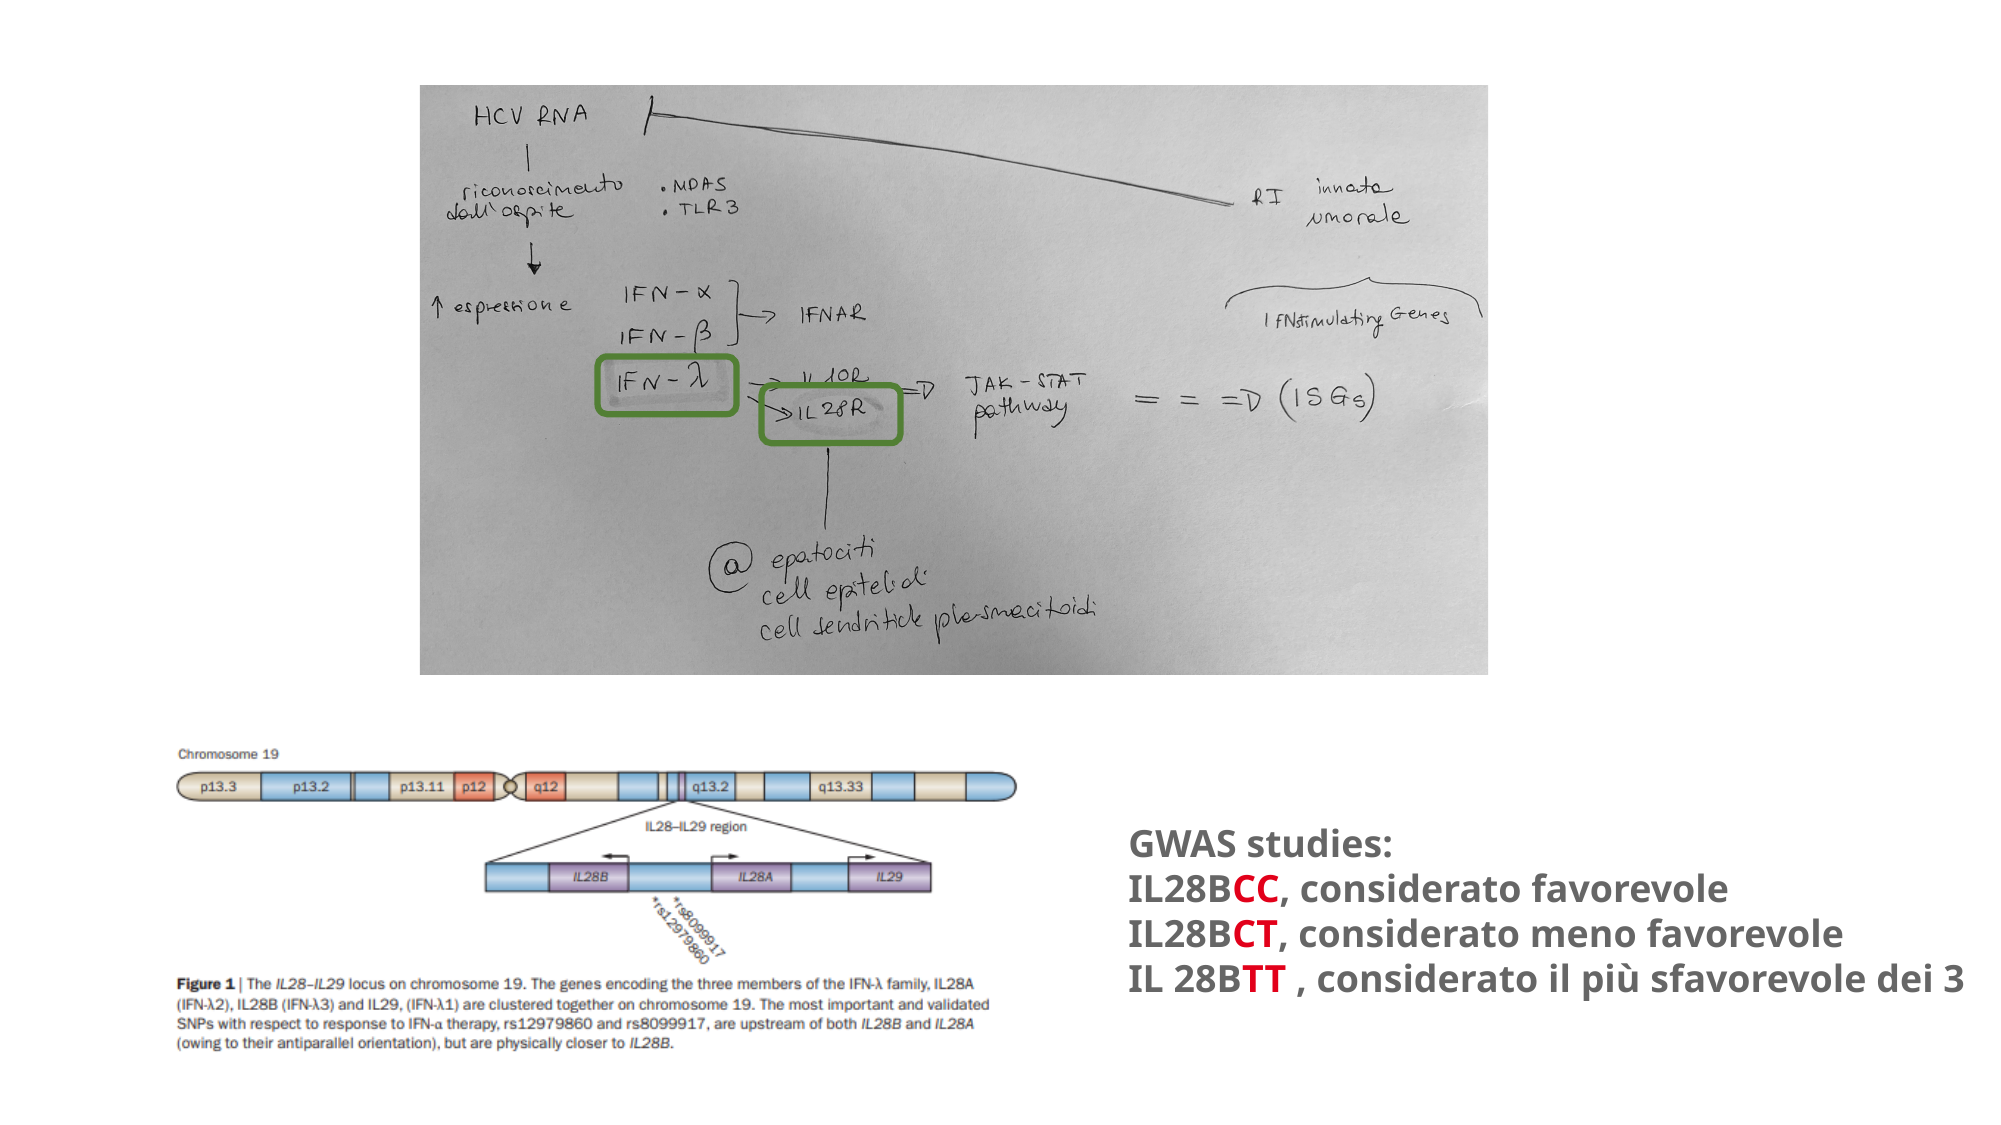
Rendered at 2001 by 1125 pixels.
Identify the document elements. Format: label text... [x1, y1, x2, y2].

text_box GWAS studies: IL28BCC, considerato favorevole IL28BCT, considerato meno favorevole IL 28BTT , considerato il più sfavorevole dei 3 [1113, 812, 1984, 1007]
picture [153, 731, 1023, 1072]
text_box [419, 85, 1489, 675]
